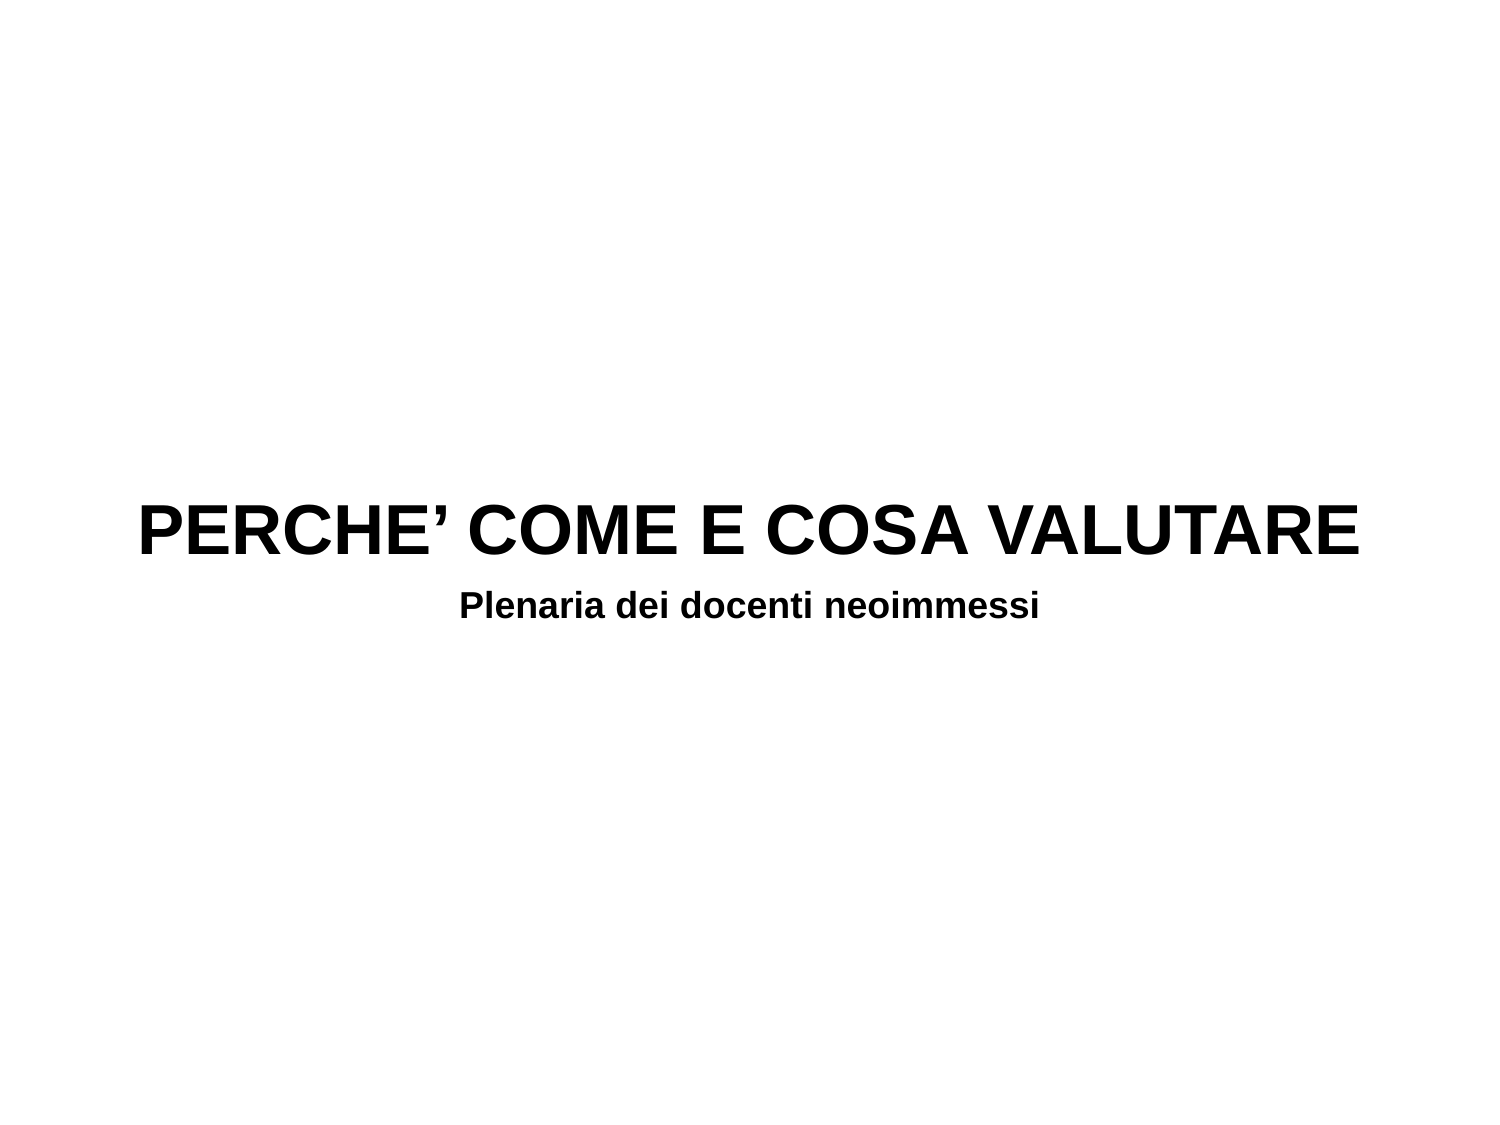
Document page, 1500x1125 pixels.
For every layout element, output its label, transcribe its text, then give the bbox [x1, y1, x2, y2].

text_box PERCHE’ COME E COSA VALUTARE Plenaria dei docenti neoimmessi [24, 366, 1475, 854]
